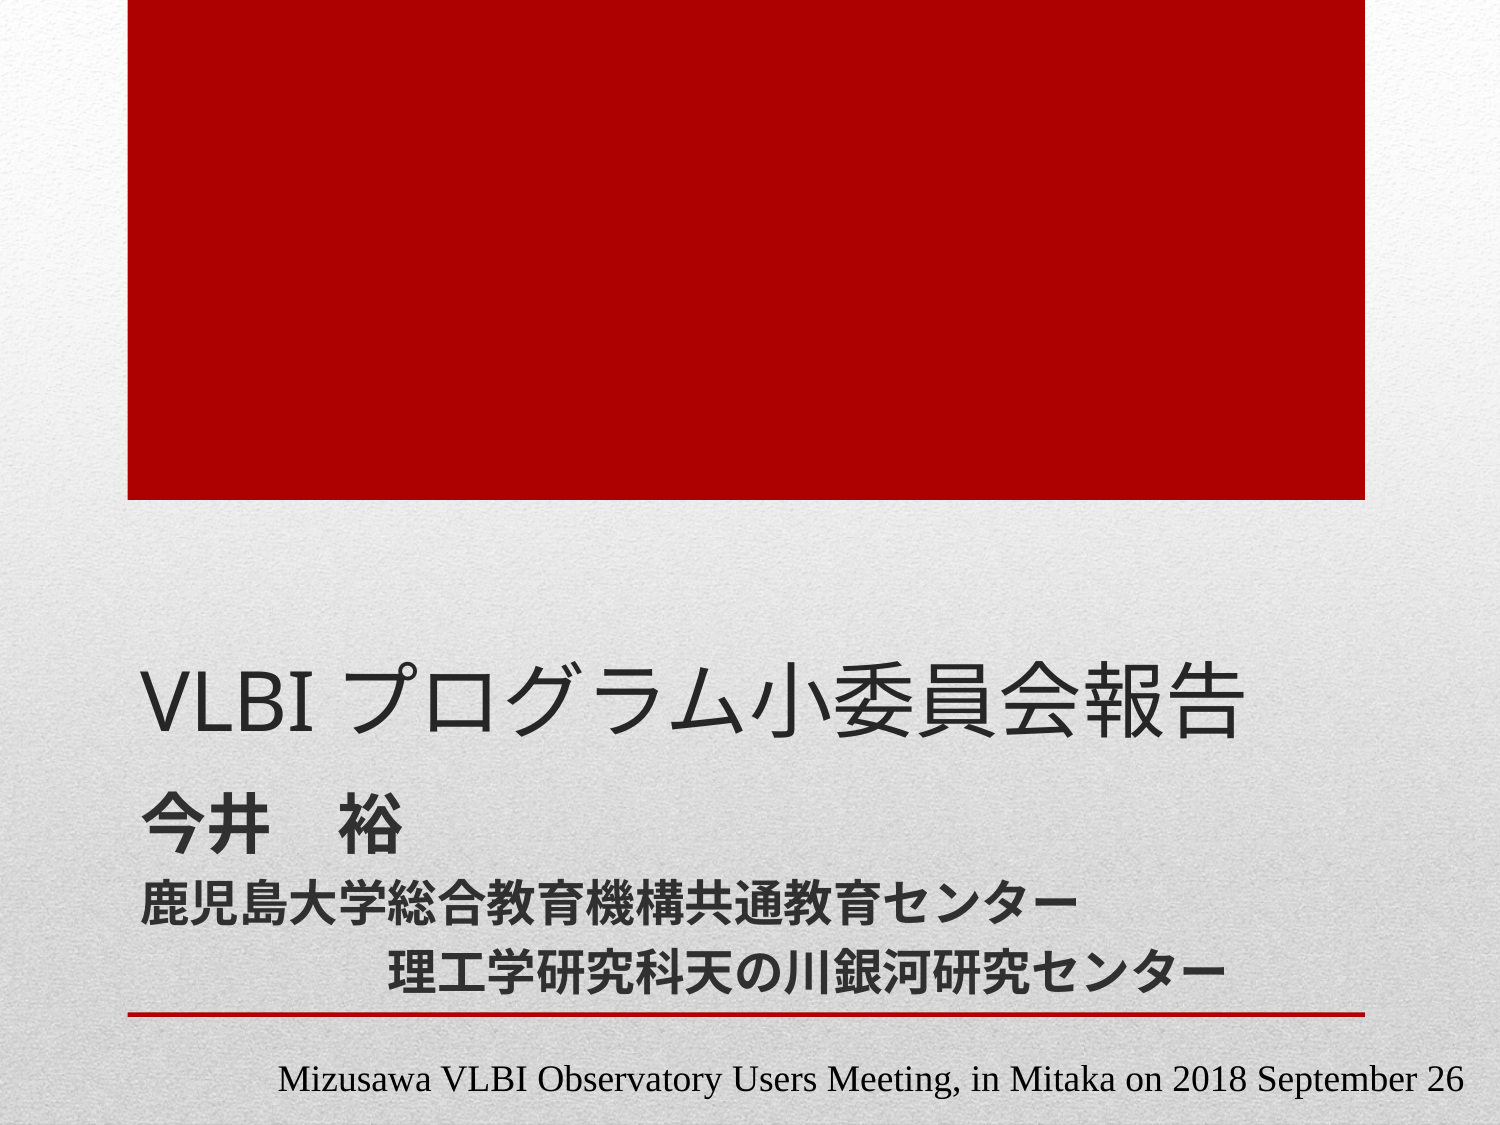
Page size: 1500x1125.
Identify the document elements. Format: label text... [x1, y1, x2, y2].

title VLBIプログラム小委員会報告 [125, 610, 1363, 756]
text_box Mizusawa VLBI Observatory Users Meeting, in Mitaka on 2018 September 26 [263, 1046, 1481, 1107]
subtitle 今井 裕 鹿児島大学総合教育機構共通教育センター 理工学研究科天の川銀河研究センター [125, 774, 1389, 1009]
